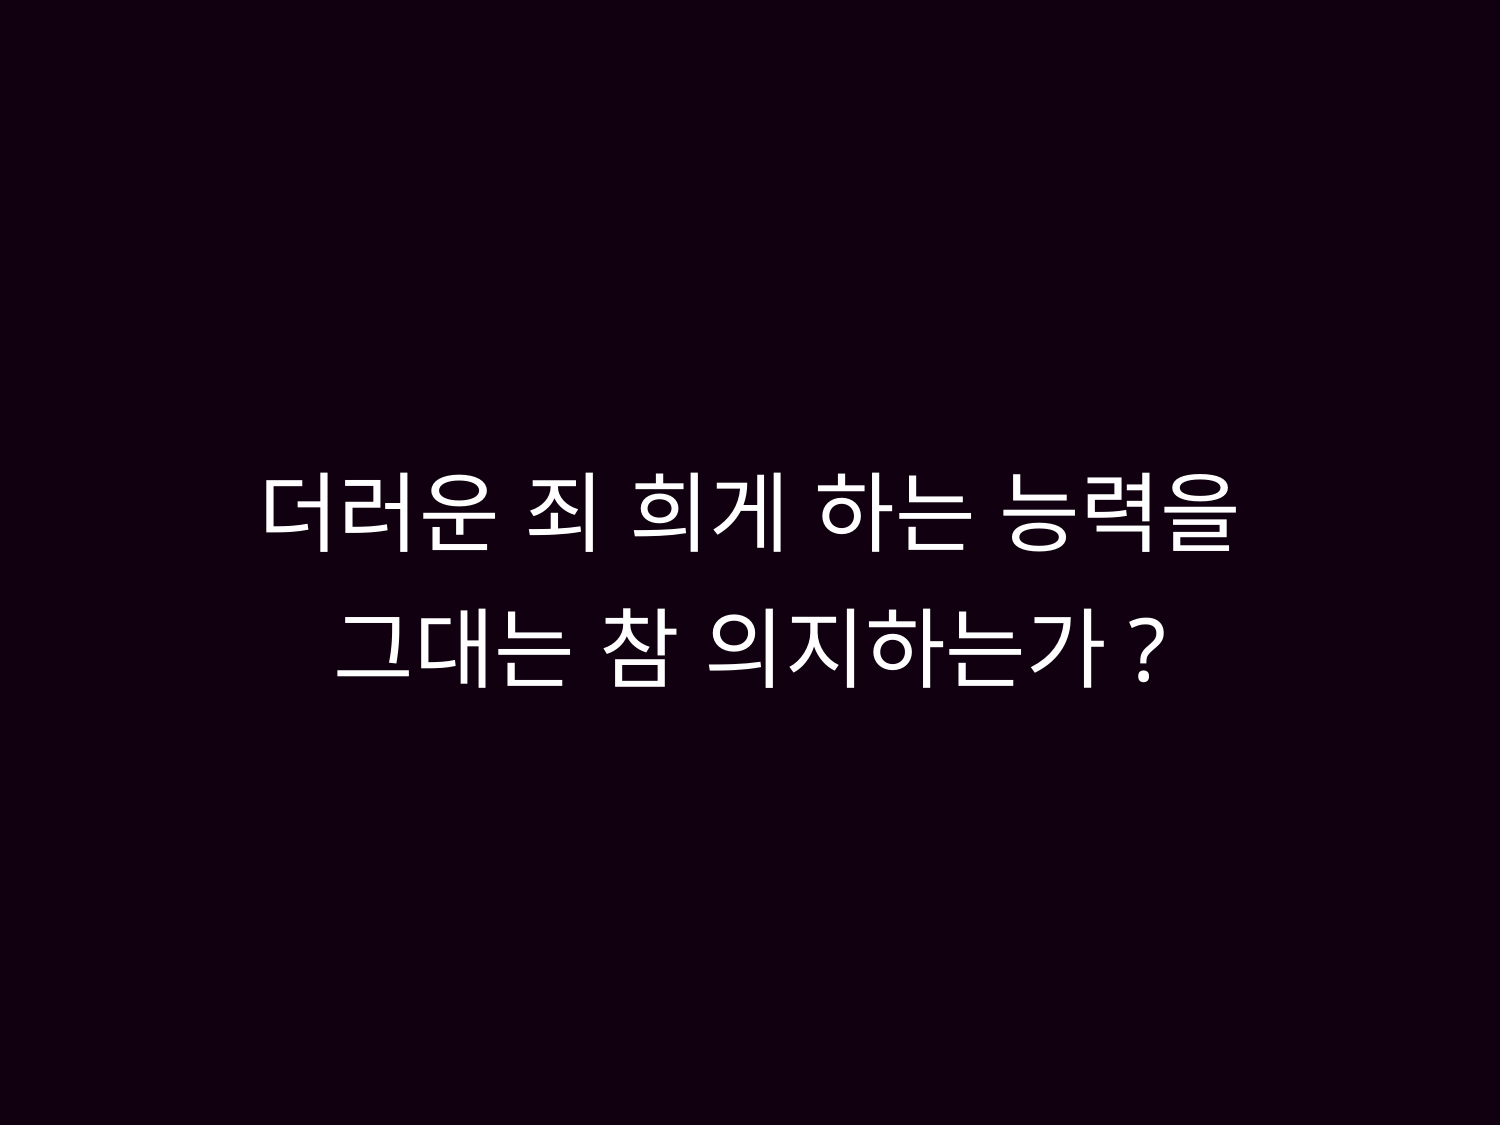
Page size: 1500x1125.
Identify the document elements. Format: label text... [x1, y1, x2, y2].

title 더러운 죄 희게 하는 능력을 그대는 참 의지하는가? [0, 0, 1500, 1125]
